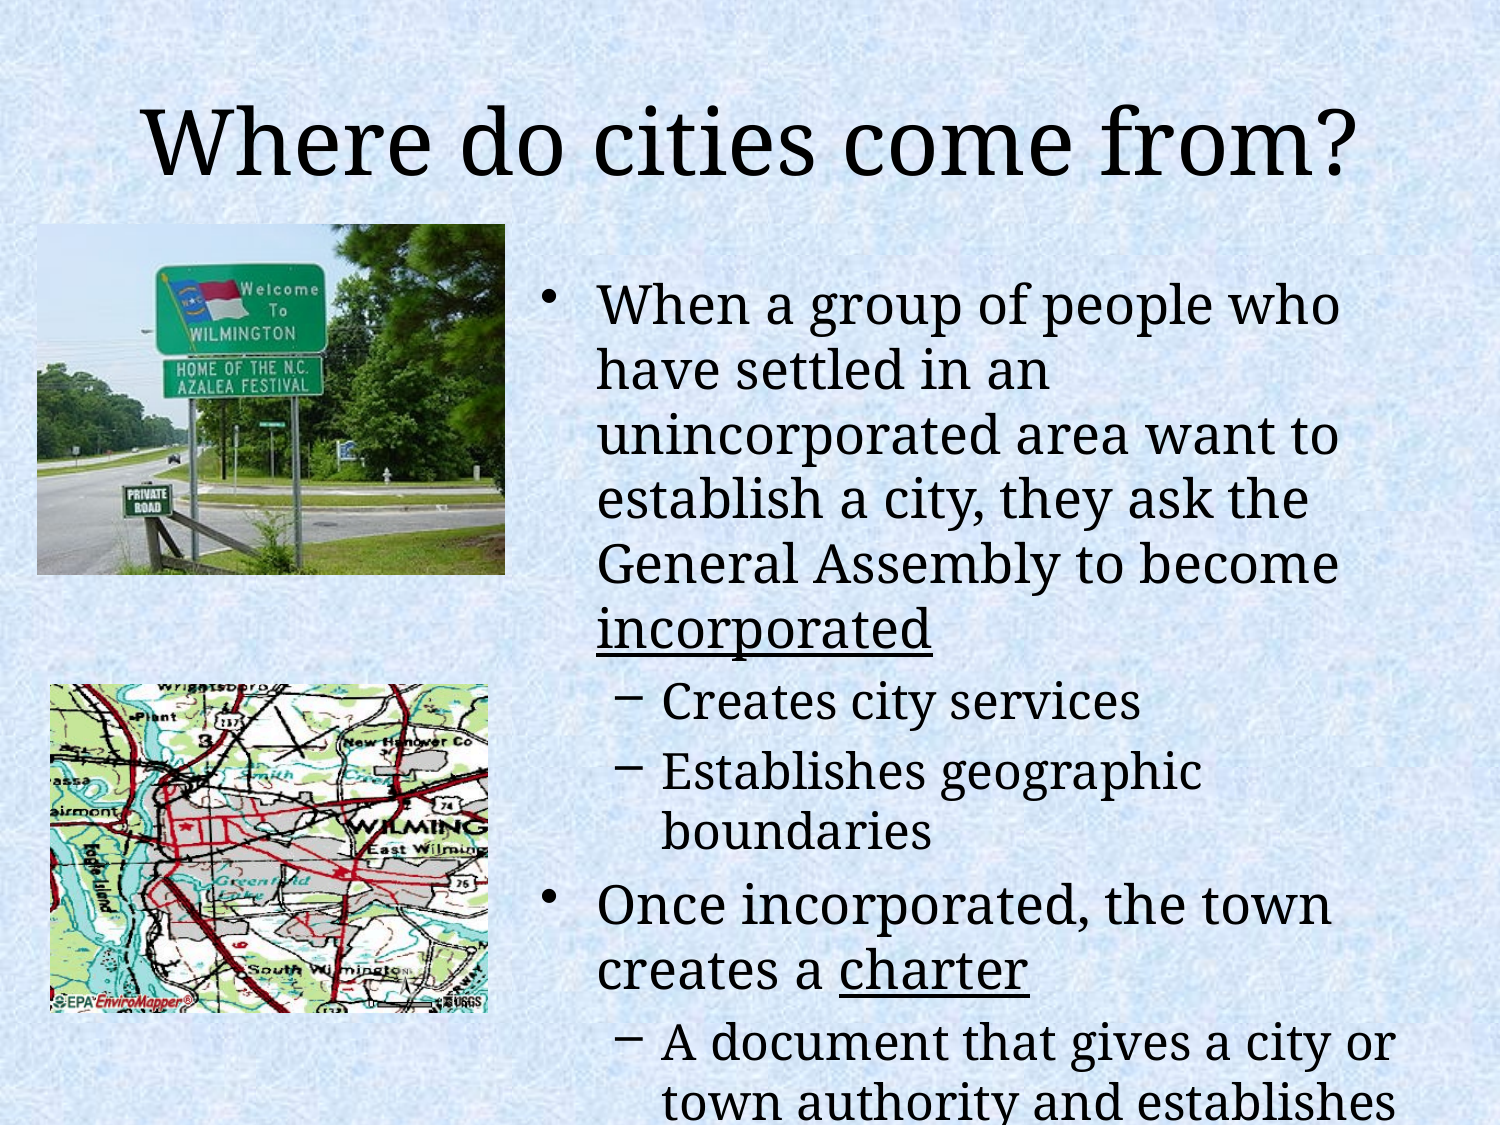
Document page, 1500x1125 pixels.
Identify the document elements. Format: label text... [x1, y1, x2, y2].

picture [0, 0, 1500, 1125]
list When a group of people who have settled in an unincorporated area want to establish a city, they ask the General Assembly to become incorporated Creates city services Establishes geographic boundaries Once incorporated, the town creates a charter A document that gives a city or town authority and establishes how it will be governed [524, 262, 1426, 1101]
title Where do cities come from? [74, 44, 1426, 233]
